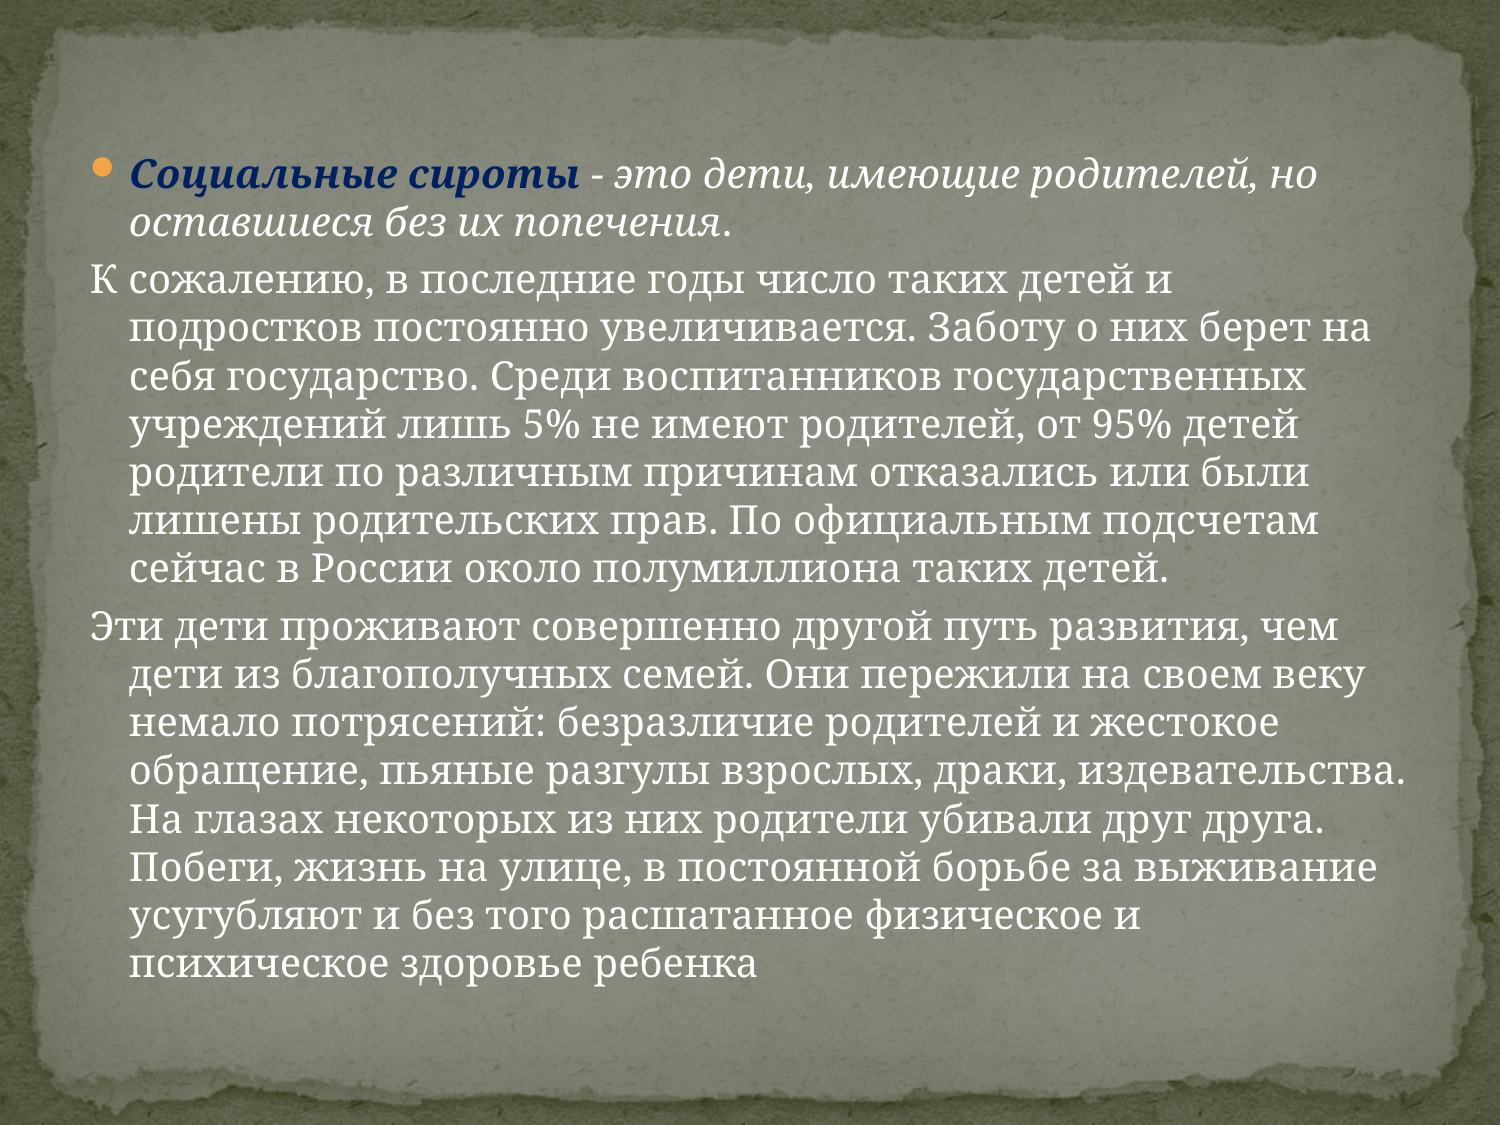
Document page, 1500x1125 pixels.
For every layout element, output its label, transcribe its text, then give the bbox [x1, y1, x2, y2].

list Социальные сироты - это дети, имеющие родителей, но оставшиеся без их попечения. К сожалению, в последние годы число таких детей и подростков постоянно увеличивается. Заботу о них берет на себя государство. Среди воспитанников государственных учреждений лишь 5% не имеют родителей, от 95% детей родители по различным причинам отказались или были лишены родительских прав. По официальным подсчетам сейчас в России около полумиллиона таких детей. Эти дети проживают совершенно другой путь развития, чем дети из благополучных семей. Они пережили на своем веку немало потрясений: безразличие родителей и жестокое обращение, пьяные разгулы взрослых, драки, издевательства. На глазах некоторых из них родители убивали друг друга. Побеги, жизнь на улице, в постоянной борьбе за выживание усугубляют и без того расшатанное физическое и психическое здоровье ребенка [75, 140, 1425, 1000]
